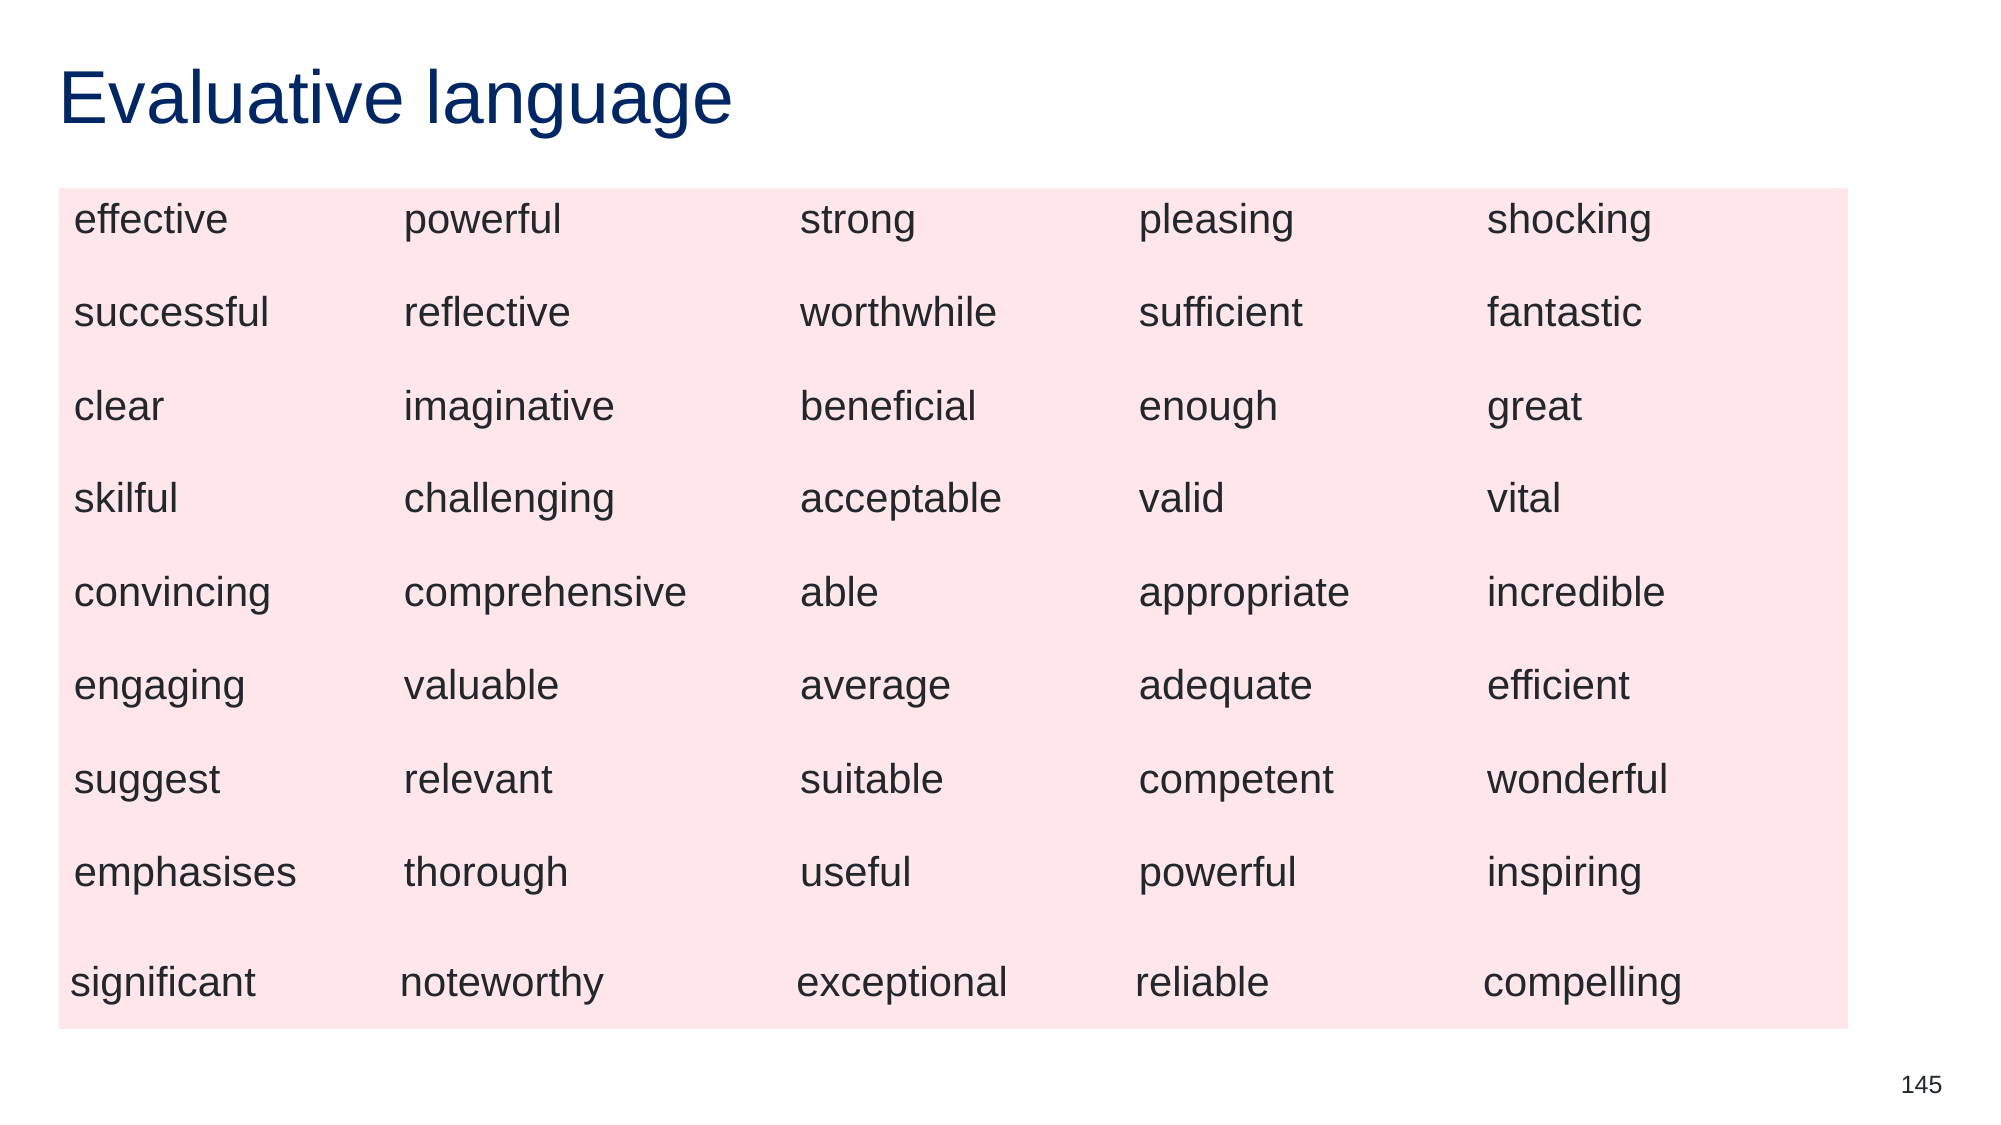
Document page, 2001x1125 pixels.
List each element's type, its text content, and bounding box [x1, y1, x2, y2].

table_cell fantastic [1472, 282, 1848, 375]
table_cell suitable [785, 748, 1124, 842]
table_cell significant [59, 935, 389, 1029]
table_cell convincing [59, 561, 389, 654]
table_cell thorough [389, 842, 785, 935]
table_cell vital [1472, 467, 1848, 561]
table_cell relevant [389, 748, 785, 842]
table_cell engaging [59, 654, 389, 748]
slide_number 145 [1824, 1068, 1943, 1099]
table_header strong [785, 188, 1124, 282]
table_cell emphasises [59, 842, 389, 935]
table_cell skilful [59, 467, 389, 561]
table_cell compelling [1472, 935, 1848, 1029]
table_header shocking [1472, 188, 1848, 282]
table_cell valid [1124, 467, 1472, 561]
table_cell able [785, 561, 1124, 654]
table_cell acceptable [785, 467, 1124, 561]
table_cell wonderful [1472, 748, 1848, 842]
table_cell appropriate [1124, 561, 1472, 654]
table_cell noteworthy [389, 935, 785, 1029]
table_cell worthwhile [785, 282, 1124, 375]
table_cell enough [1124, 375, 1472, 467]
table_cell valuable [389, 654, 785, 748]
table_cell clear [59, 375, 389, 467]
table_cell useful [785, 842, 1124, 935]
table_header powerful [389, 188, 785, 282]
table_cell powerful [1124, 842, 1472, 935]
table_cell comprehensive [389, 561, 785, 654]
title Evaluative language [59, 59, 1943, 149]
table_cell imaginative [389, 375, 785, 467]
table_cell great [1472, 375, 1848, 467]
table_cell beneficial [785, 375, 1124, 467]
table_cell challenging [389, 467, 785, 561]
table_cell inspiring [1472, 842, 1848, 935]
table_cell exceptional [785, 935, 1124, 1029]
table_cell competent [1124, 748, 1472, 842]
table_header effective [59, 188, 389, 282]
table_cell incredible [1472, 561, 1848, 654]
table_header pleasing [1124, 188, 1472, 282]
table_cell successful [59, 282, 389, 375]
table_cell adequate [1124, 654, 1472, 748]
table_cell reflective [389, 282, 785, 375]
table_cell sufficient [1124, 282, 1472, 375]
table_cell reliable [1124, 935, 1472, 1029]
table_cell efficient [1472, 654, 1848, 748]
table_cell average [785, 654, 1124, 748]
table_cell suggest [59, 748, 389, 842]
